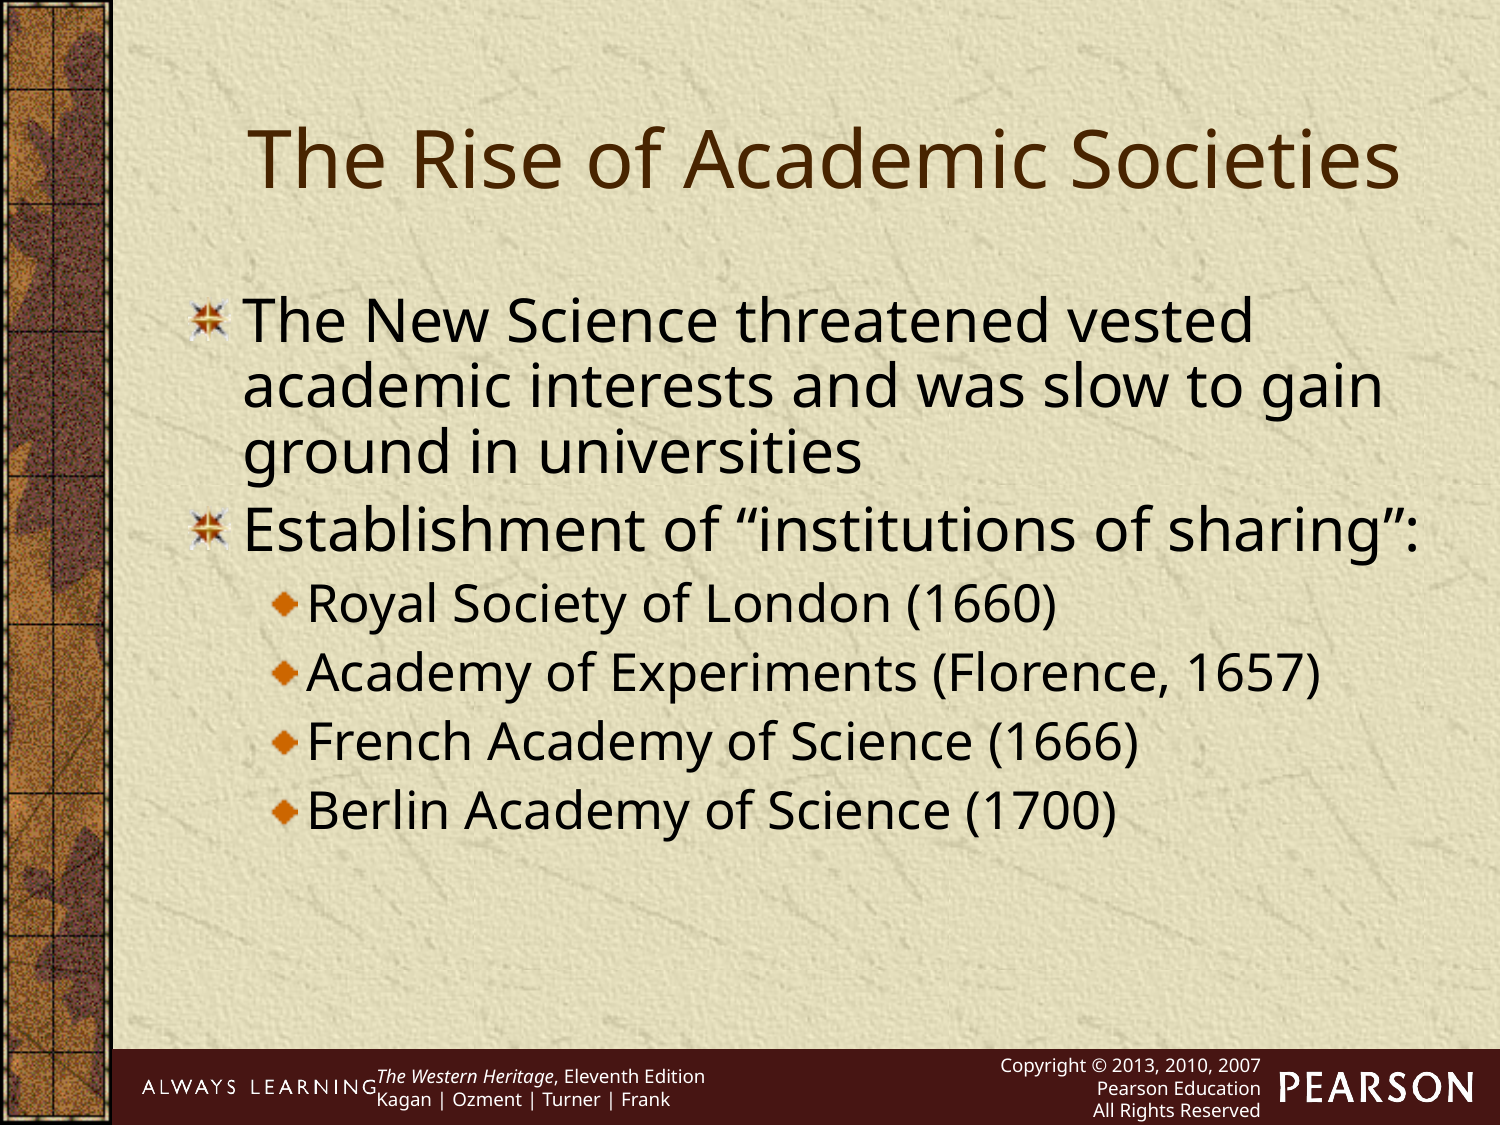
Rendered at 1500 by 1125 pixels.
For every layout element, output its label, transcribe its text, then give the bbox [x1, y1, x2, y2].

list The New Science threatened vested academic interests and was slow to gain ground in universities Establishment of “institutions of sharing”: Royal Society of London (1660) Academy of Experiments (Florence, 1657) French Academy of Science (1666) Berlin Academy of Science (1700) [187, 289, 1463, 966]
picture [0, 0, 1500, 1125]
title The Rise of Academic Societies [186, 61, 1463, 251]
